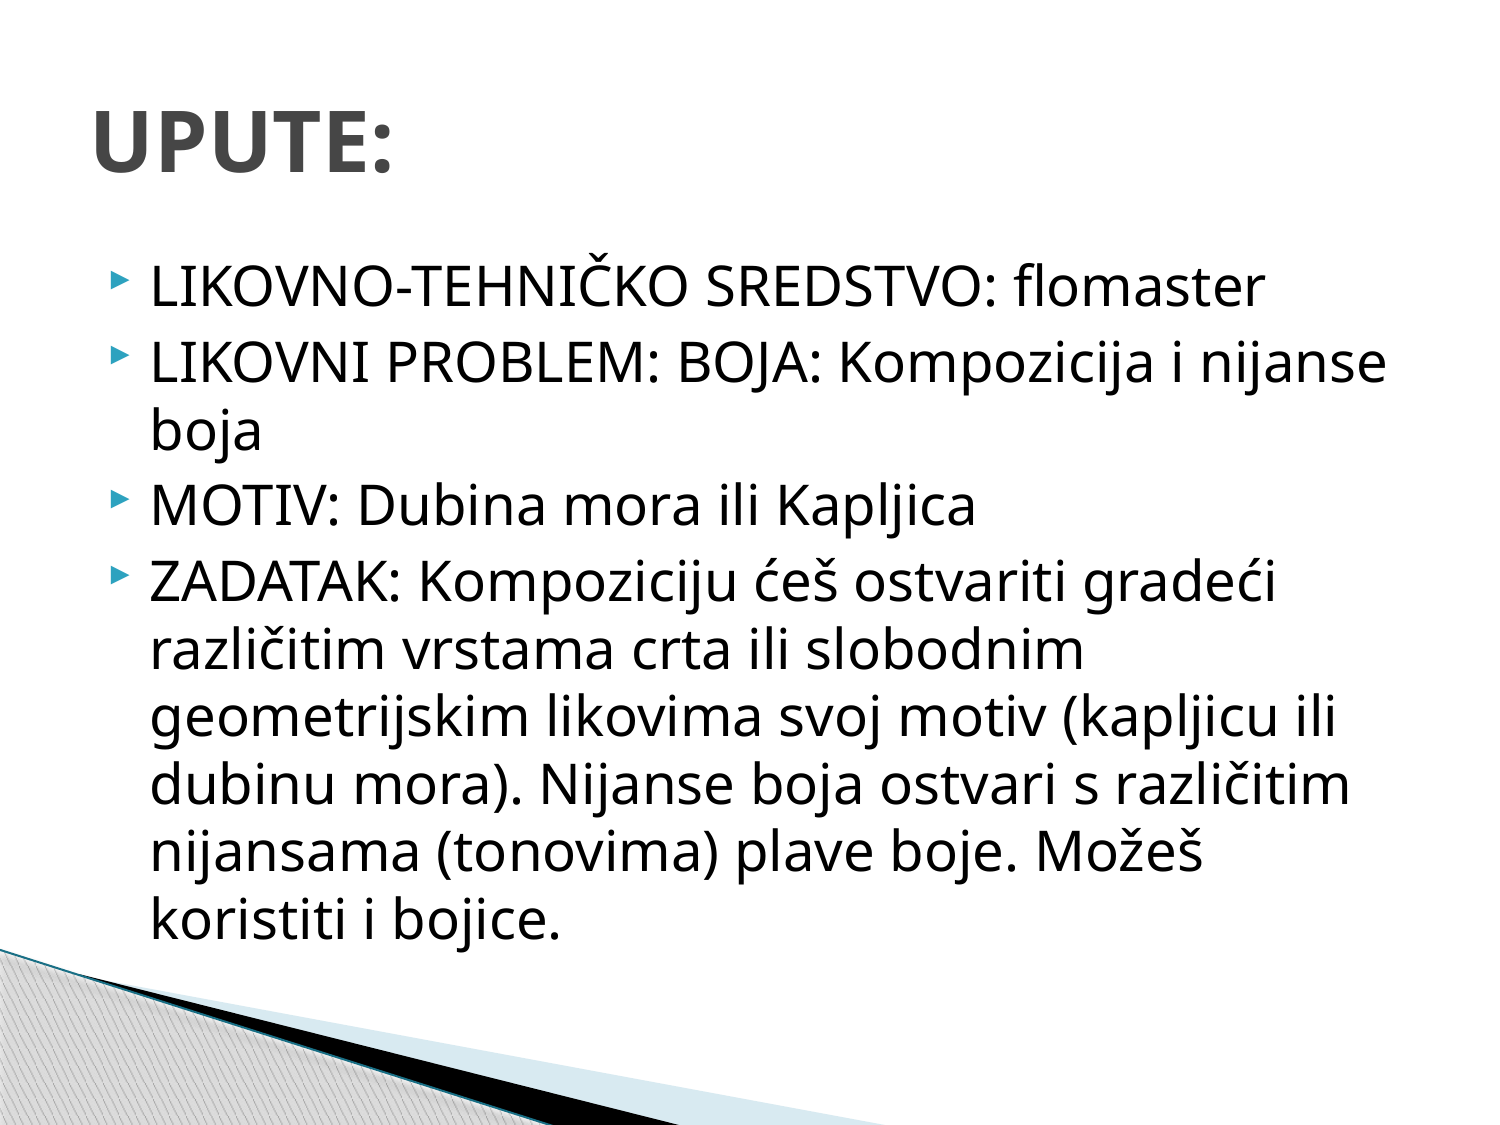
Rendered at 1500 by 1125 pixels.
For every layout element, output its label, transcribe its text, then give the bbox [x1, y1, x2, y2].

list LIKOVNO-TEHNIČKO SREDSTVO: flomaster LIKOVNI PROBLEM: BOJA: Kompozicija i nijanse boja MOTIV: Dubina mora ili Kapljica ZADATAK: Kompoziciju ćeš ostvariti gradeći različitim vrstama crta ili slobodnim geometrijskim likovima svoj motiv (kapljicu ili dubinu mora). Nijanse boja ostvari s različitim nijansama (tonovima) plave boje. Možeš koristiti i bojice. [75, 243, 1425, 986]
title UPUTE: [75, 45, 1425, 233]
